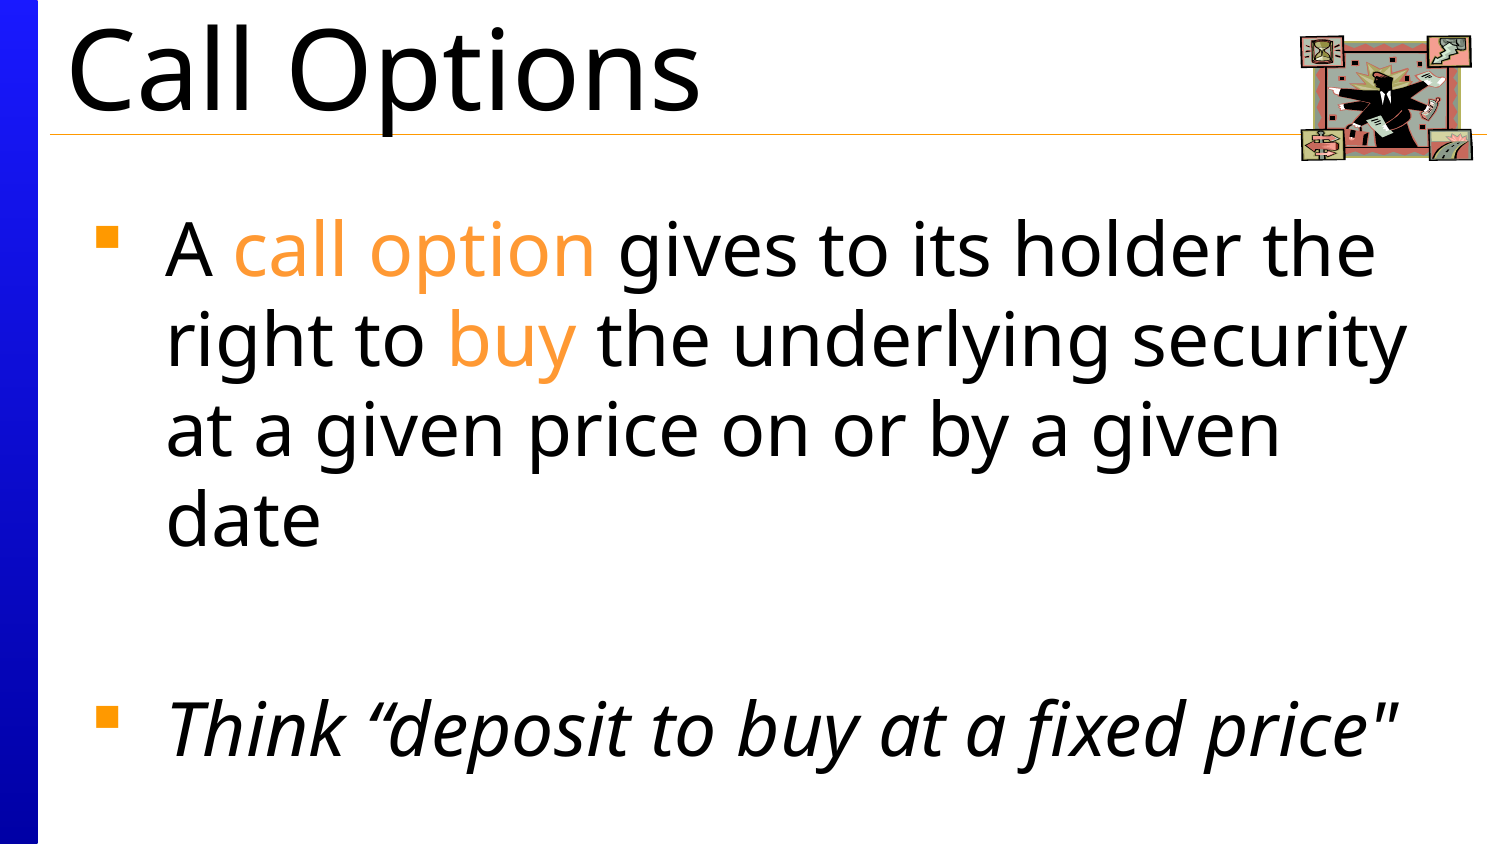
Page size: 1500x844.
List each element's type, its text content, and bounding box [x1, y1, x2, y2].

picture [1299, 34, 1476, 163]
list A call option gives to its holder the right to buy the underlying security at a given price on or by a given date Think “deposit to buy at a fixed price" [75, 193, 1475, 844]
title Call Options [50, 9, 1488, 122]
